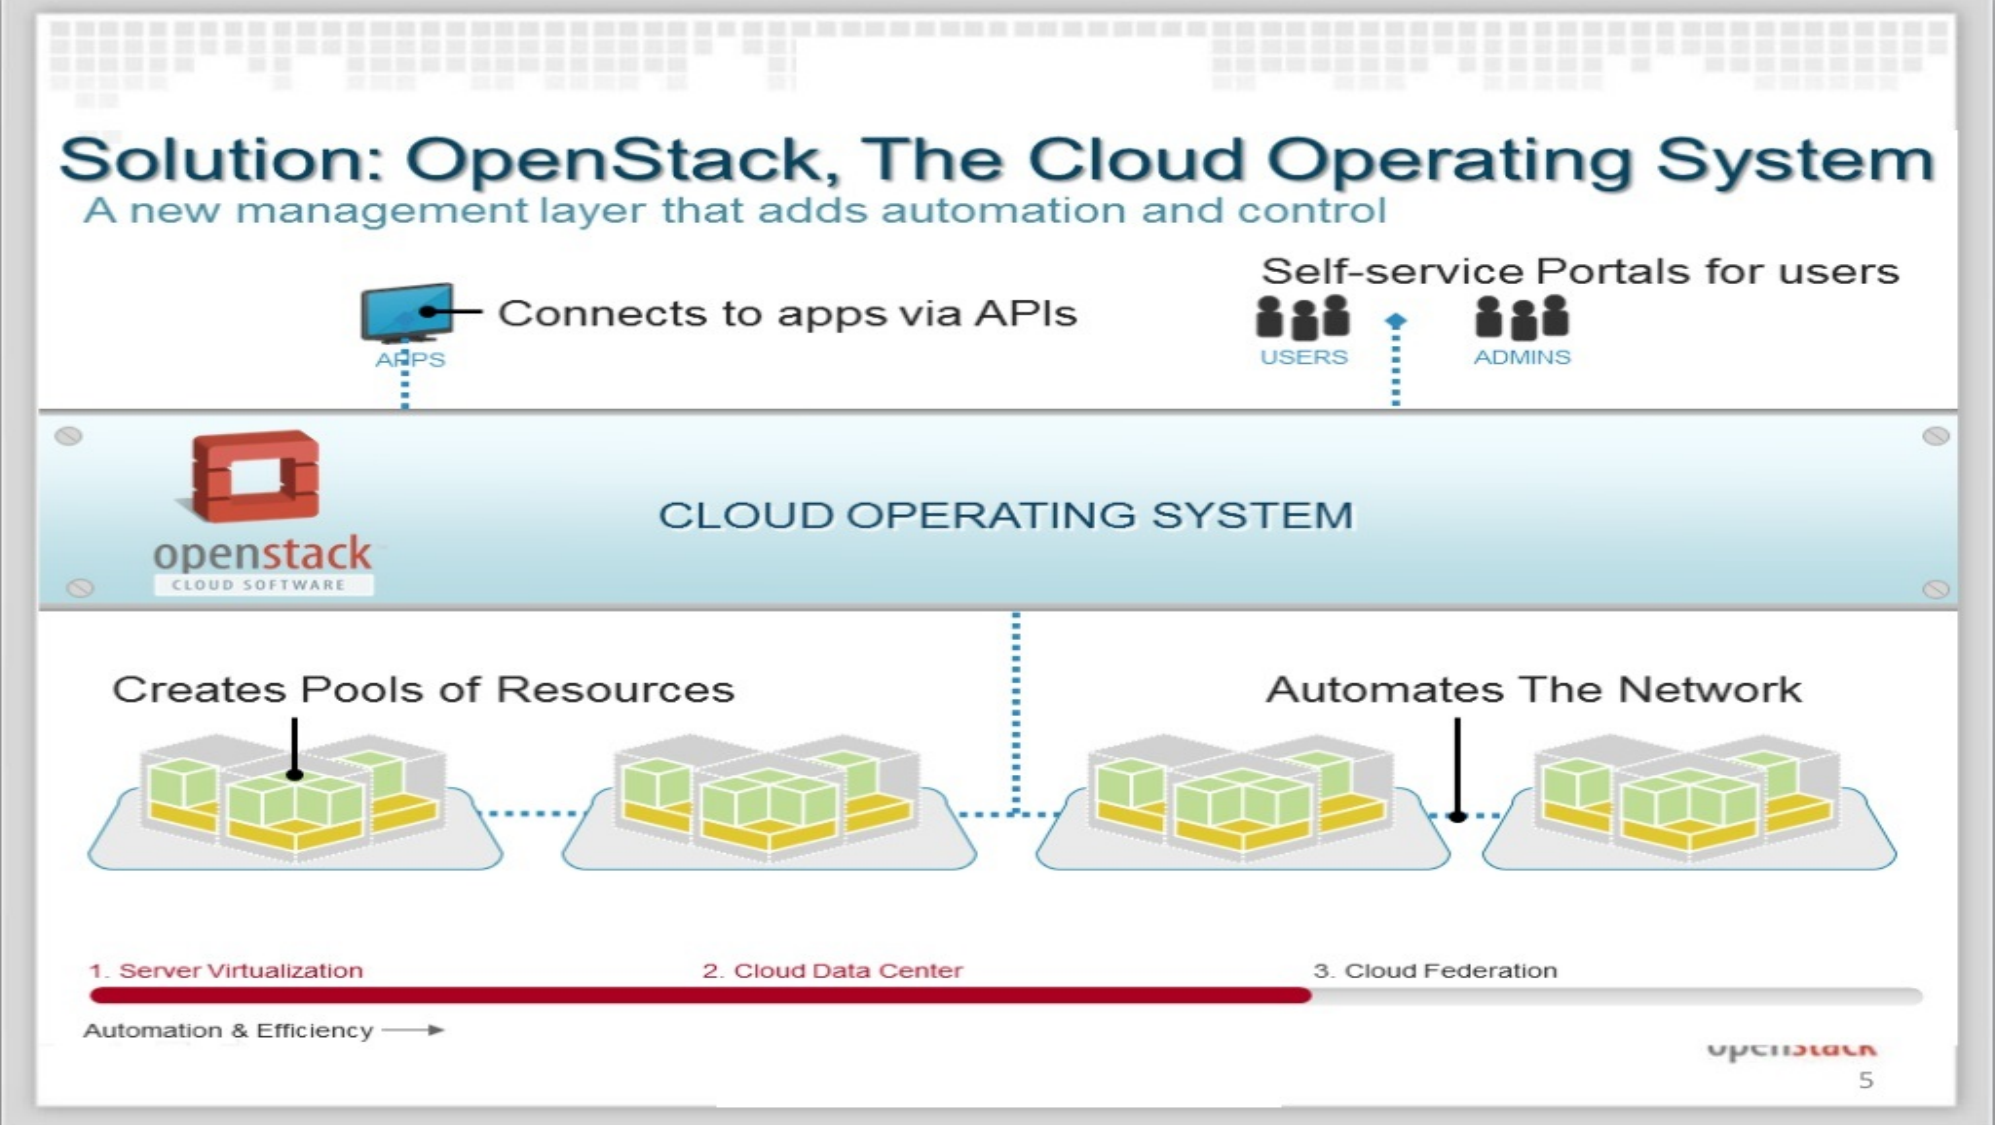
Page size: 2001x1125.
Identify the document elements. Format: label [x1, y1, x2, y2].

list [0, 0, 1995, 1125]
